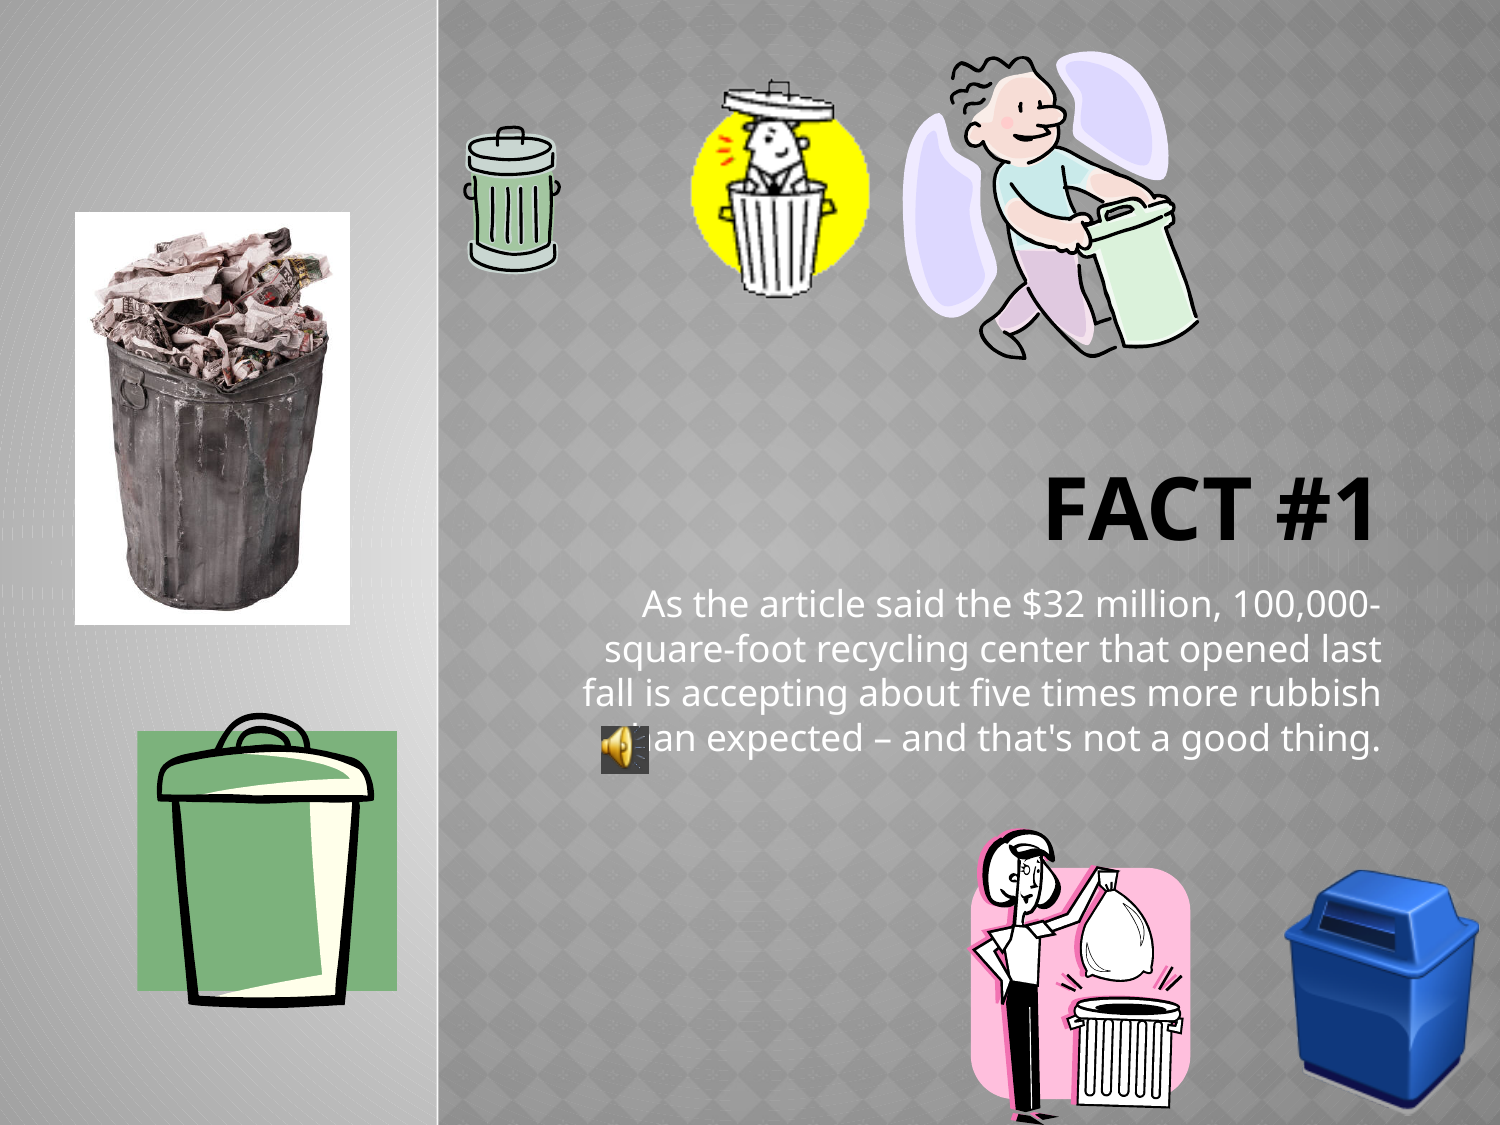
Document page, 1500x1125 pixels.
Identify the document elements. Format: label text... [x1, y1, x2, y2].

title Fact #1 [552, 87, 1390, 558]
subtitle As the article said the $32 million, 100,000-square-foot recycling center that opened last fall is accepting about five times more rubbish than expected – and that's not a good thing. [550, 580, 1390, 762]
picture [1262, 843, 1500, 1125]
picture [136, 711, 398, 1010]
picture [462, 124, 562, 276]
picture [899, 49, 1201, 362]
picture [687, 74, 876, 302]
picture [599, 724, 651, 776]
picture [74, 212, 351, 626]
picture [961, 826, 1191, 1125]
